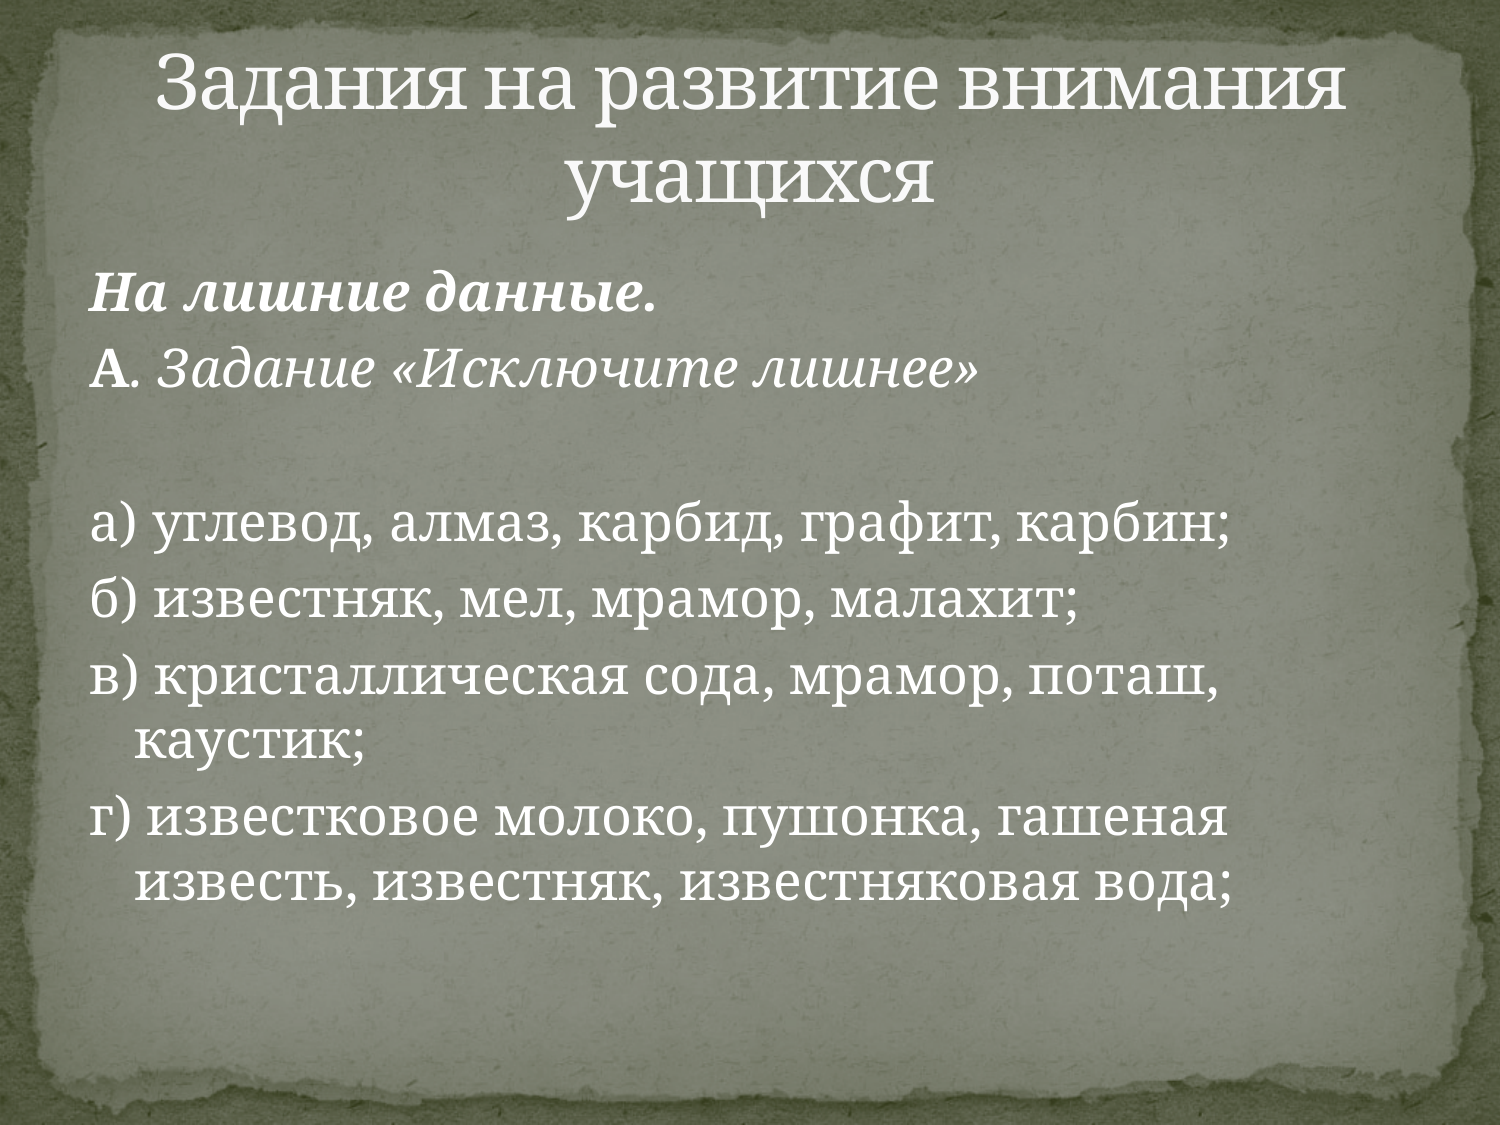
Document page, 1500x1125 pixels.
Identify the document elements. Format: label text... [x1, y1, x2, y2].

title Задания на развитие внимания учащихся [74, 24, 1425, 225]
list На лишние данные. А. Задание «Исключите лишнее» а) углевод, алмаз, карбид, графит, карбин; б) известняк, мел, мрамор, малахит; в) кристаллическая сода, мрамор, поташ, каустик; г) известковое молоко, пушонка, гашеная известь, известняк, известняковая вода; [75, 249, 1425, 1000]
